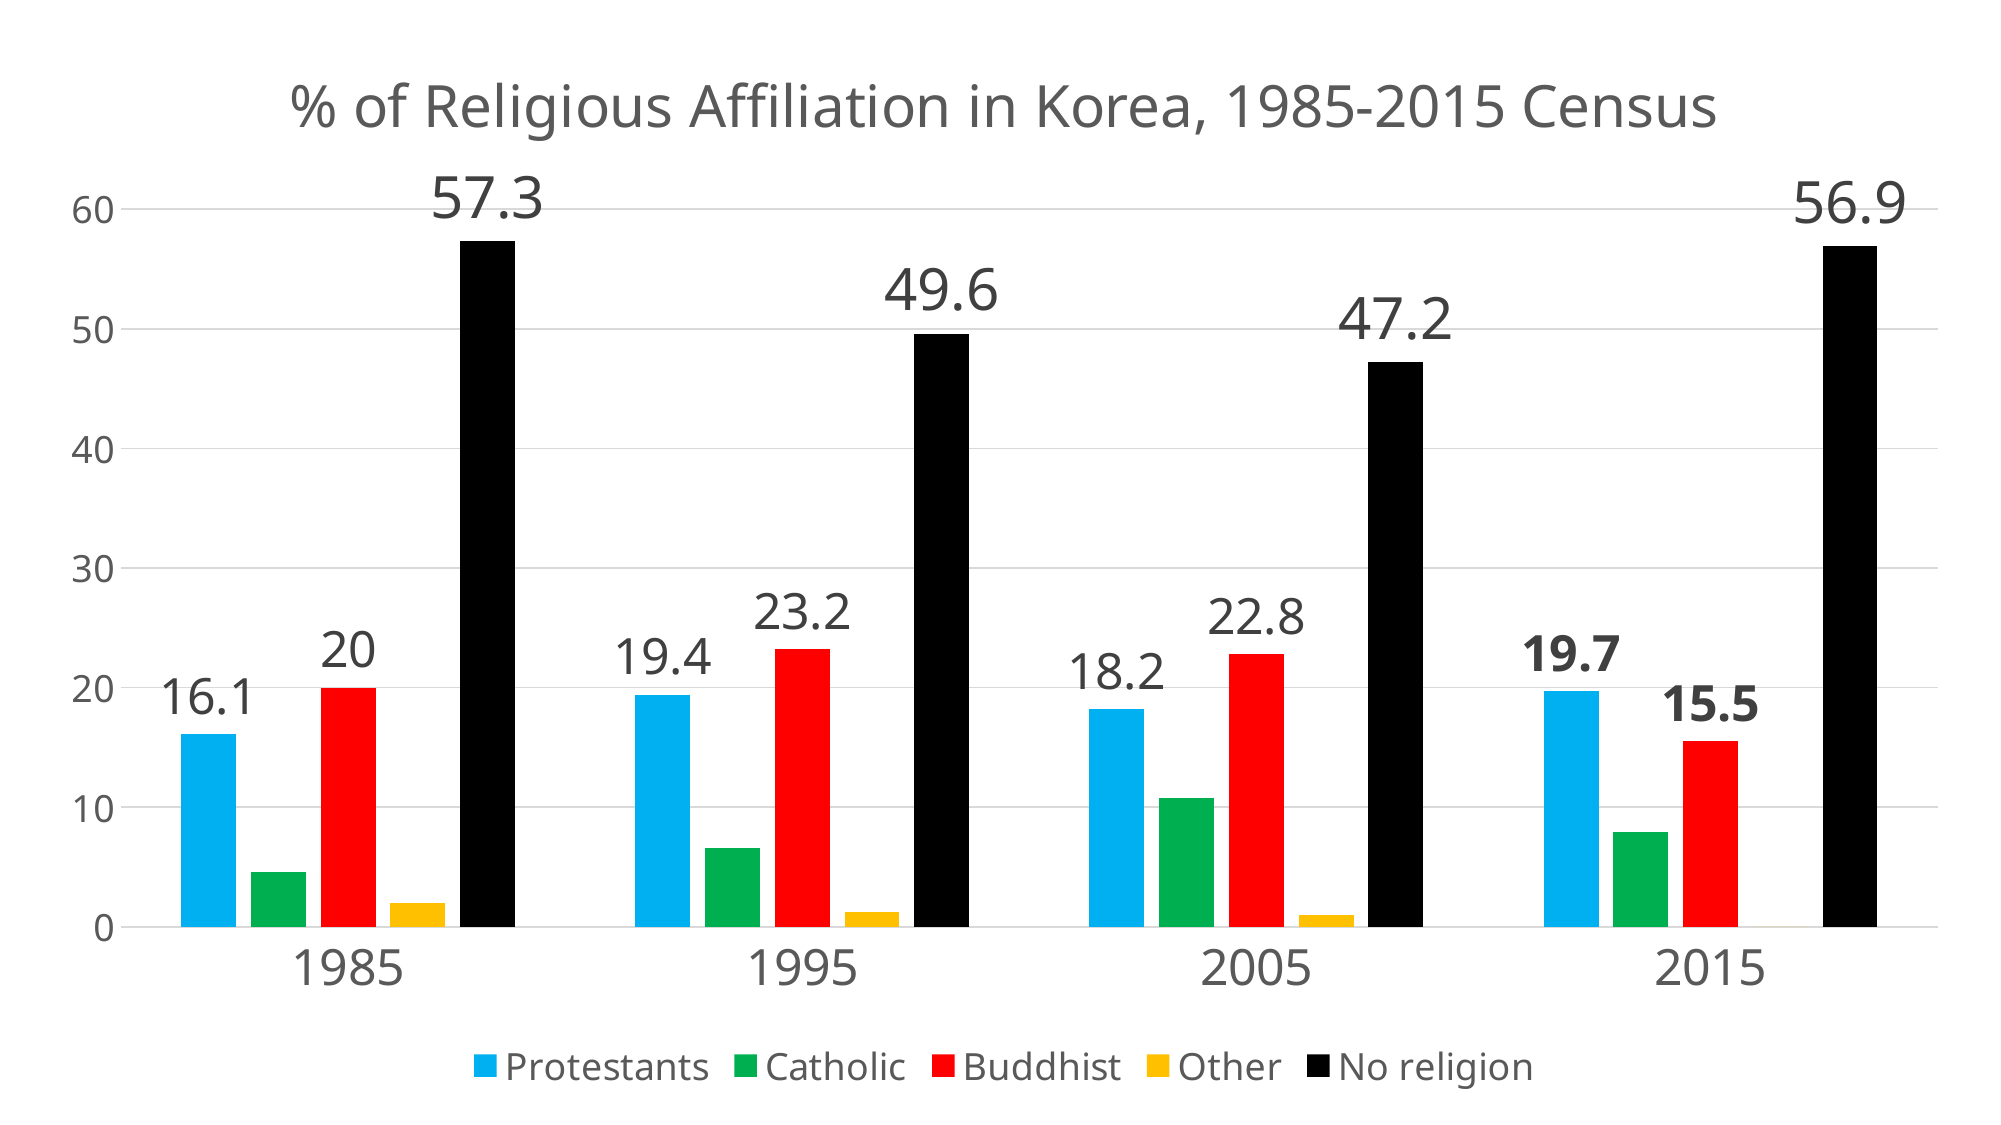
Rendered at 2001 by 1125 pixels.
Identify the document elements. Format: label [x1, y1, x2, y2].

chart [32, 17, 1977, 1100]
